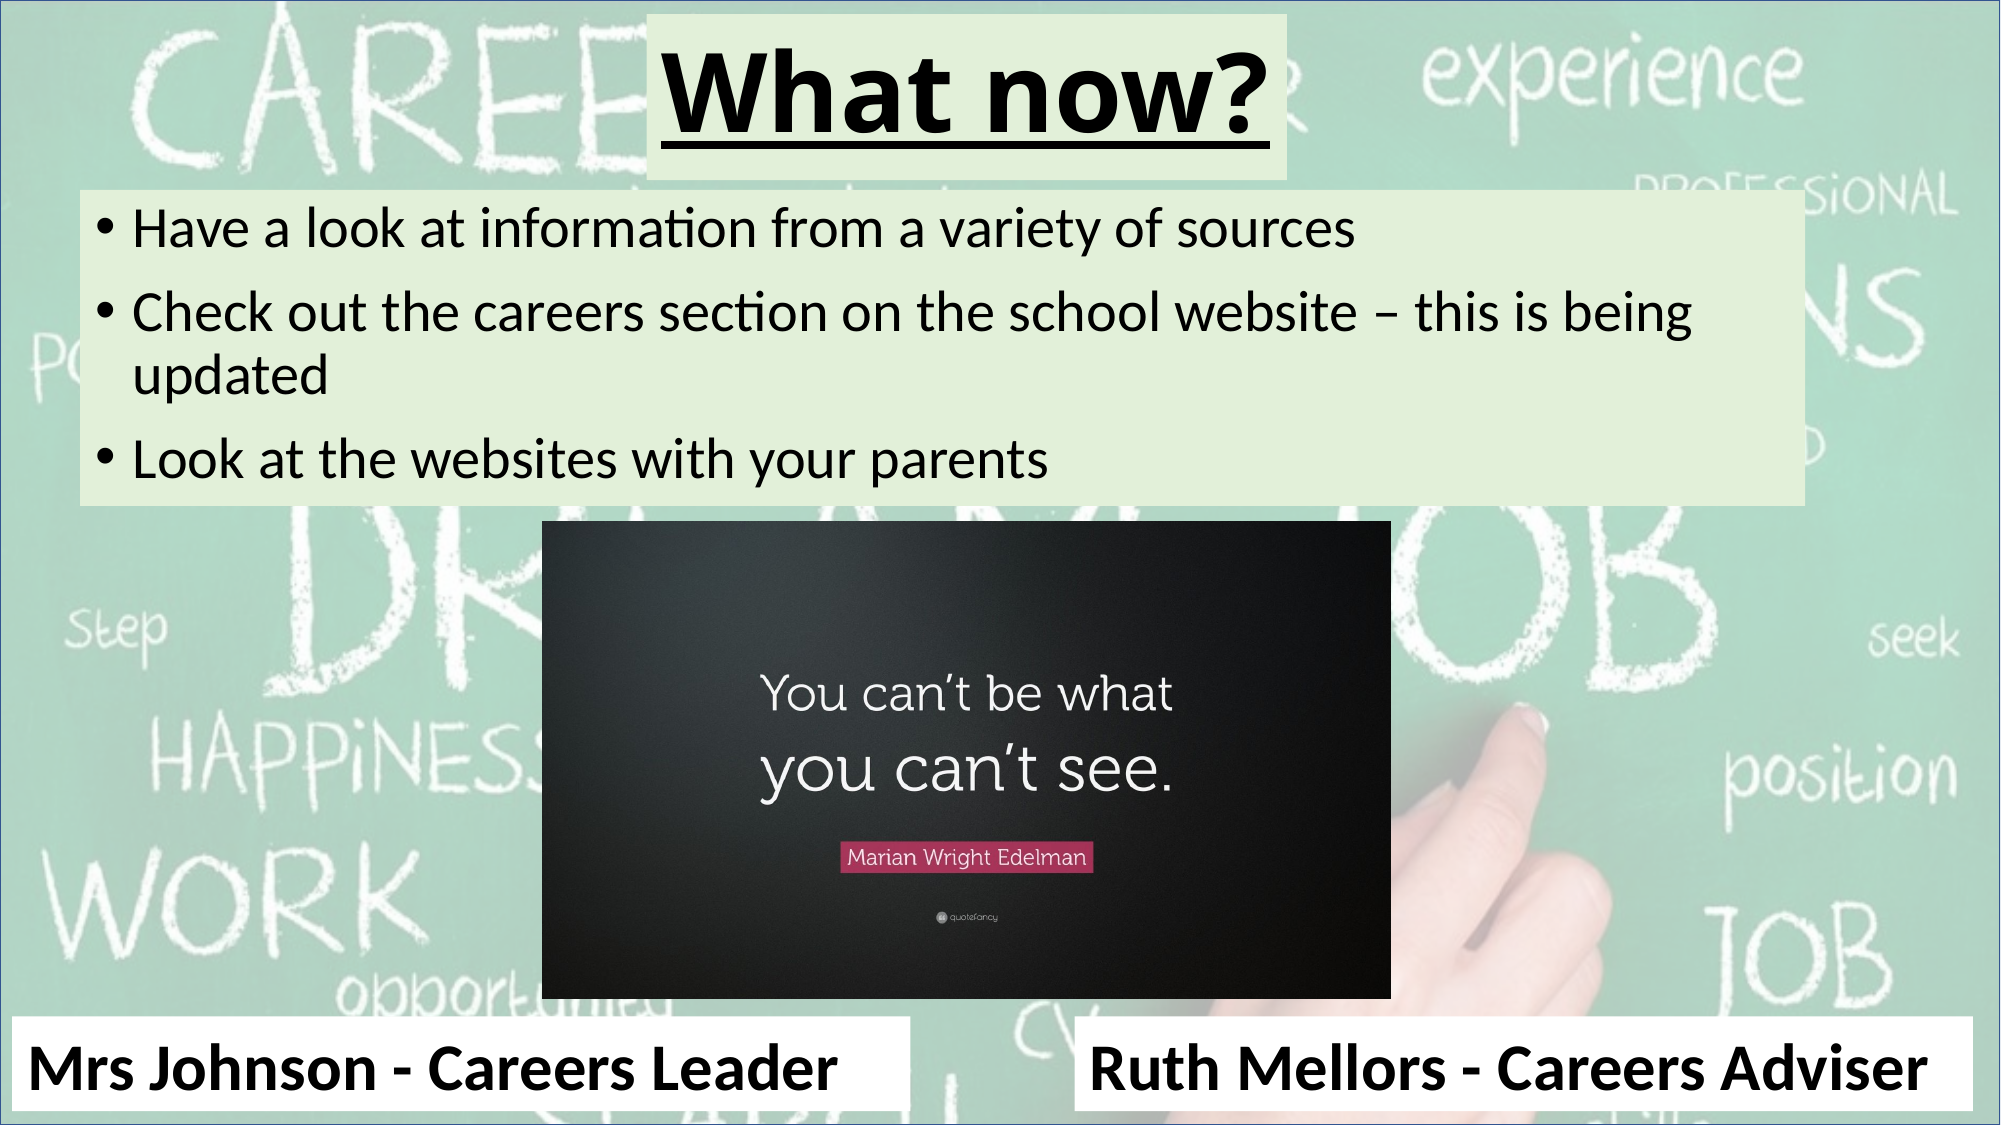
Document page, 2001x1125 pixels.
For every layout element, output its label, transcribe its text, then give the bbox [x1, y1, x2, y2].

text_box Mrs Johnson - Careers Leader [12, 1016, 911, 1112]
picture [542, 521, 1391, 999]
text_box Ruth Mellors - Careers Adviser [1074, 1016, 1973, 1112]
title What now? [646, 14, 1287, 181]
list Have a look at information from a variety of sources Check out the careers section on the school website – this is being updated Look at the websites with your parents [80, 189, 1806, 506]
